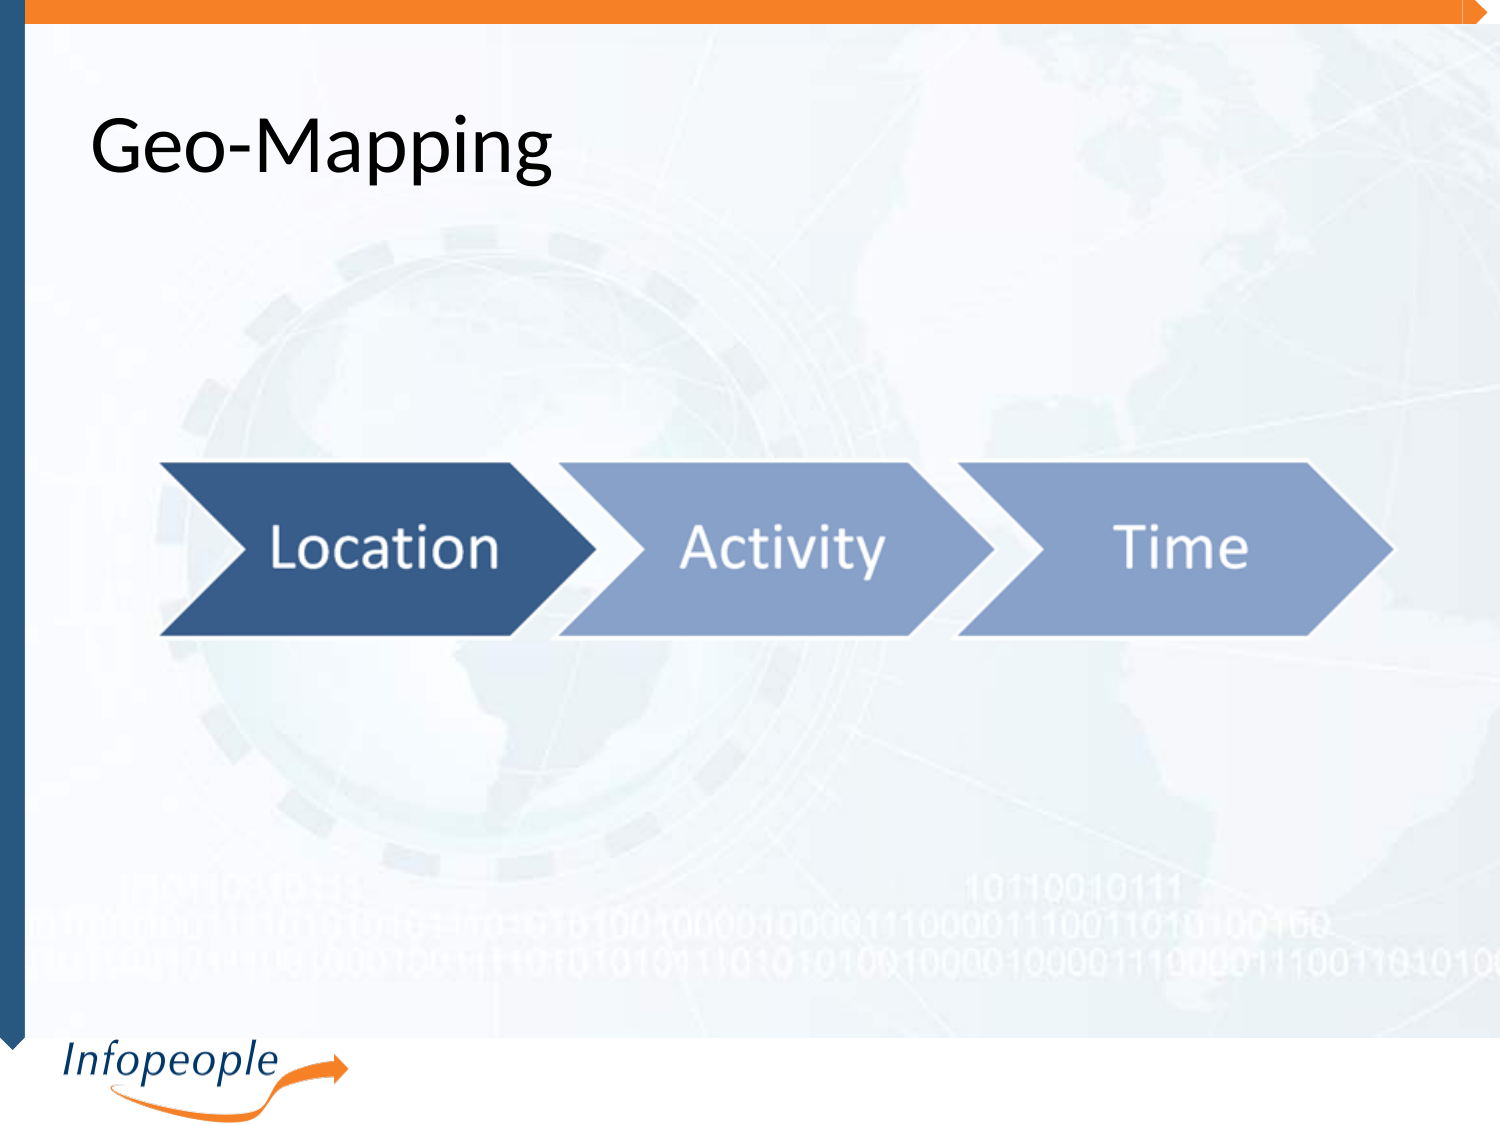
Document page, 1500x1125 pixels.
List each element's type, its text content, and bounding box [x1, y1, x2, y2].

title Geo-Mapping [74, 44, 1313, 233]
picture [24, 24, 1500, 1125]
